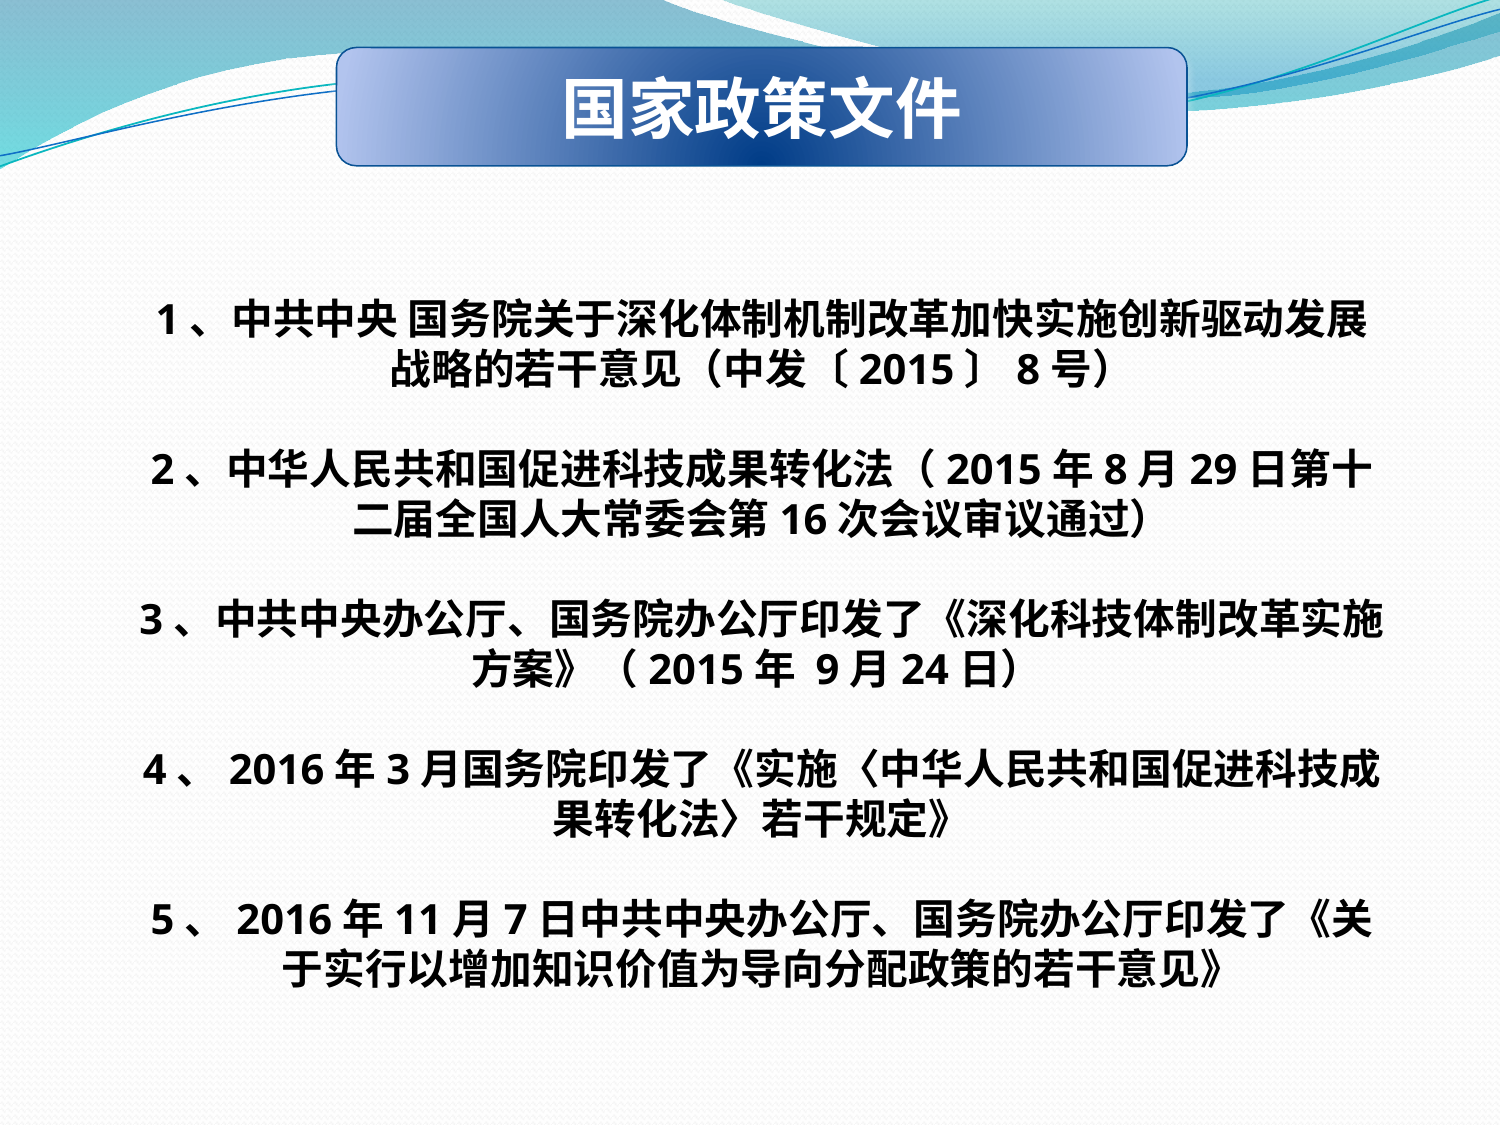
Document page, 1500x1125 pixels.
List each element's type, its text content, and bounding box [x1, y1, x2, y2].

text_box 1、中共中央 国务院关于深化体制机制改革加快实施创新驱动发展战略的若干意见（中发〔2015〕8号） 2、中华人民共和国促进科技成果转化法（2015年8月29日第十二届全国人大常委会第16次会议审议通过） 3、中共中央办公厅、国务院办公厅印发了《深化科技体制改革实施方案》（2015年 9月24日） 4、2016年3月国务院印发了《实施〈中华人民共和国促进科技成果转化法〉若干规定》 5、2016年11月7日中共中央办公厅、国务院办公厅印发了《关于实行以增加知识价值为导向分配政策的若干意见》 [123, 235, 1400, 1001]
text_box 国家政策文件 [335, 46, 1188, 167]
